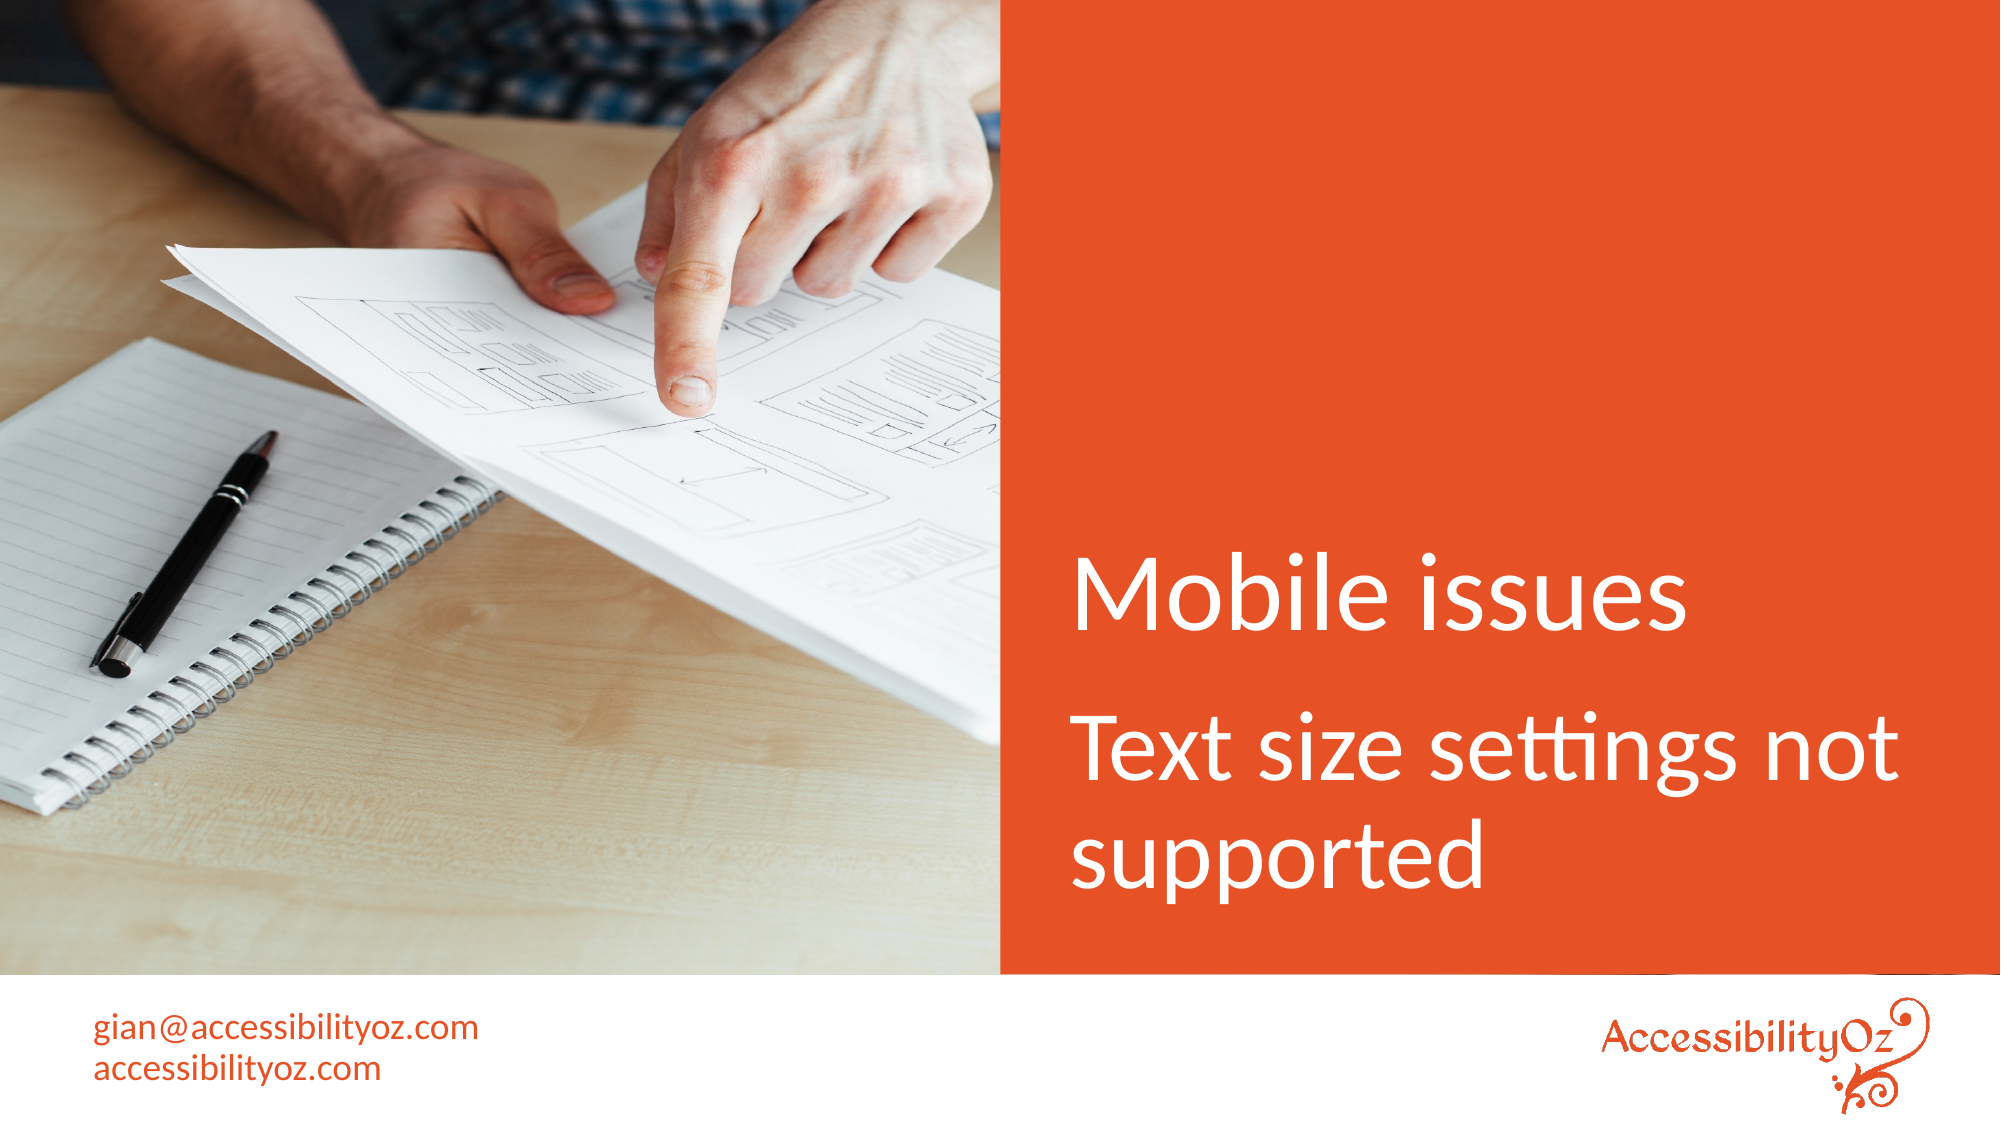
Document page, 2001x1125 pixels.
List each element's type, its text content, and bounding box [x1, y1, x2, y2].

picture [0, 0, 1000, 975]
list Text size settings not supported [1054, 687, 1949, 918]
picture [1568, 957, 1962, 1125]
title Mobile issues [1052, 182, 1951, 665]
